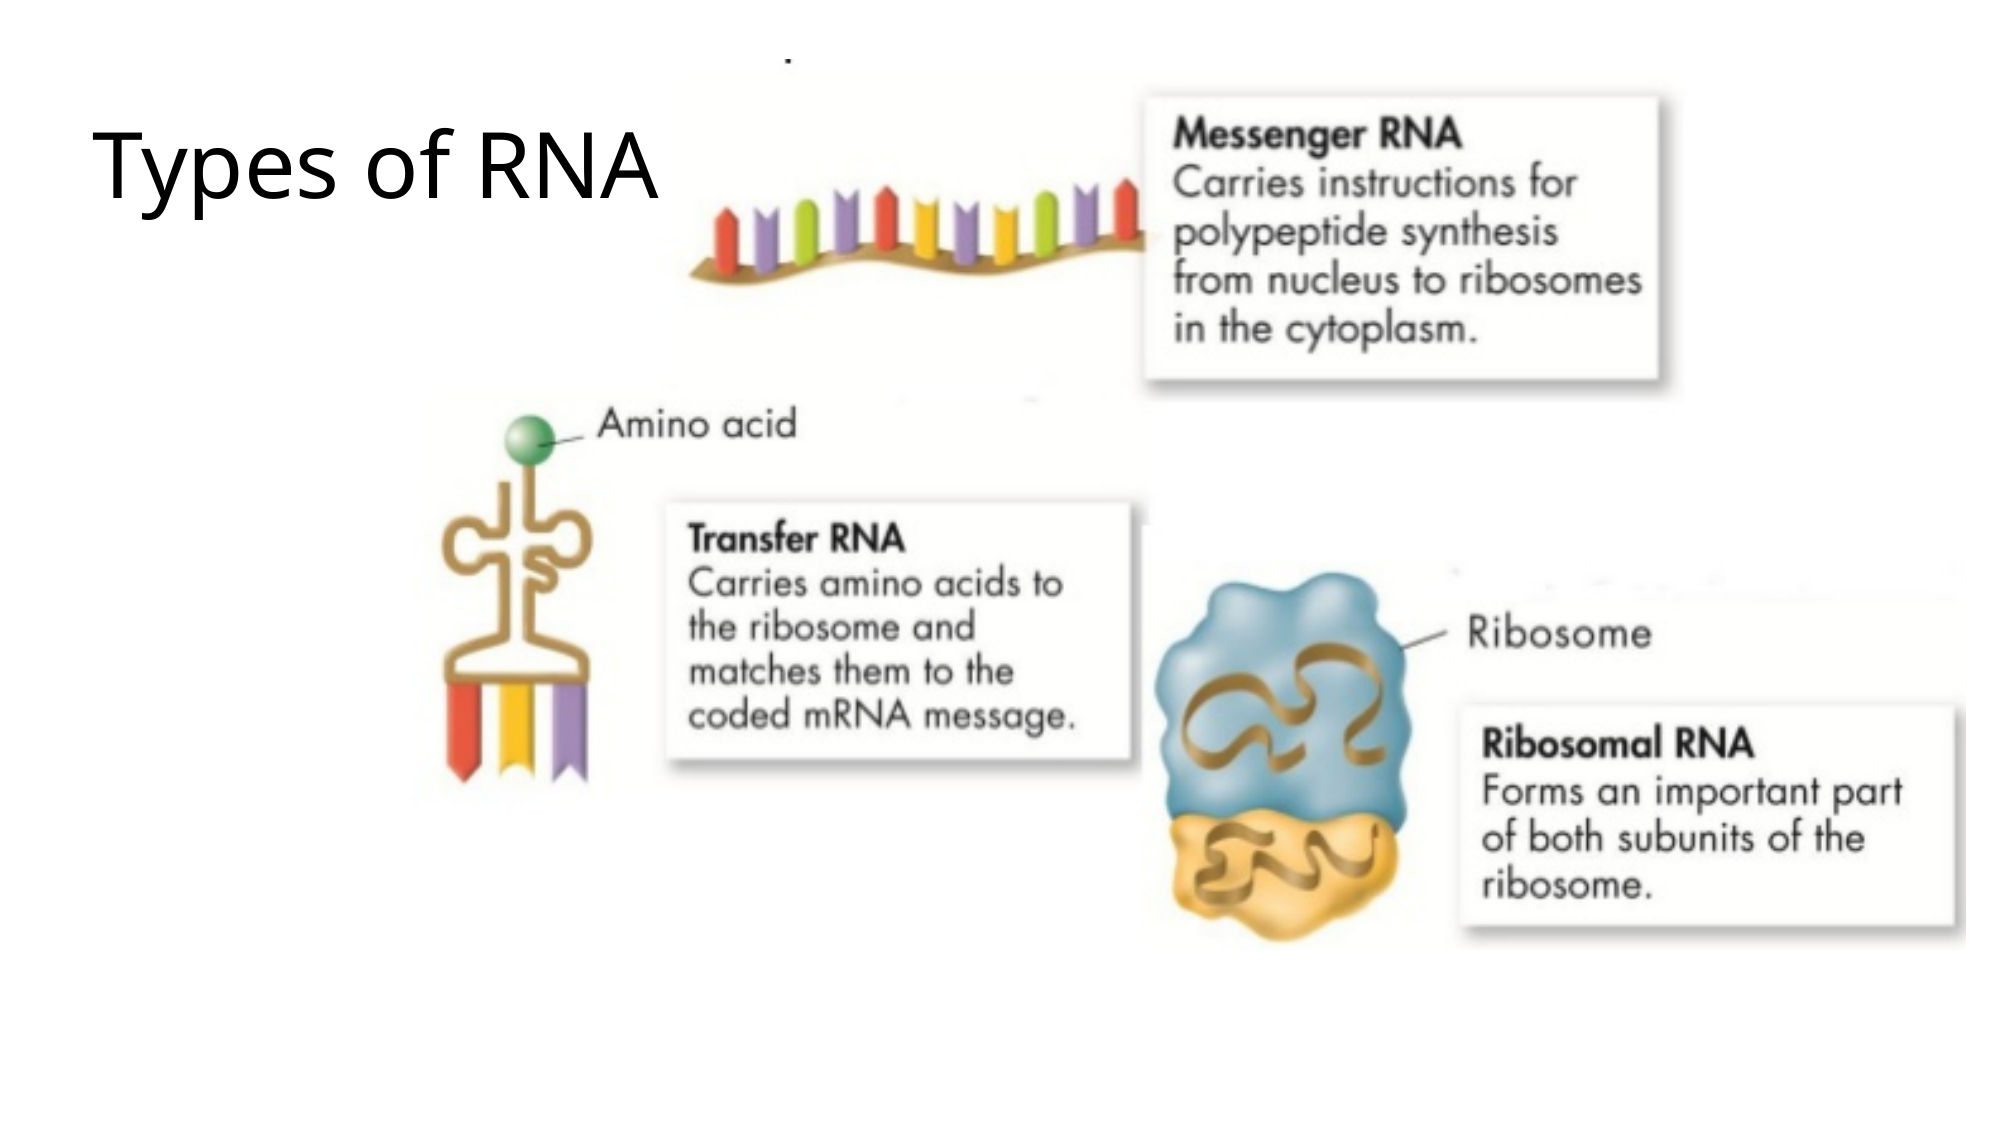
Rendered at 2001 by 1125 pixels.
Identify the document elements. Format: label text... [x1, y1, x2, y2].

picture [402, 59, 1966, 950]
title Types of RNA [77, 59, 402, 278]
